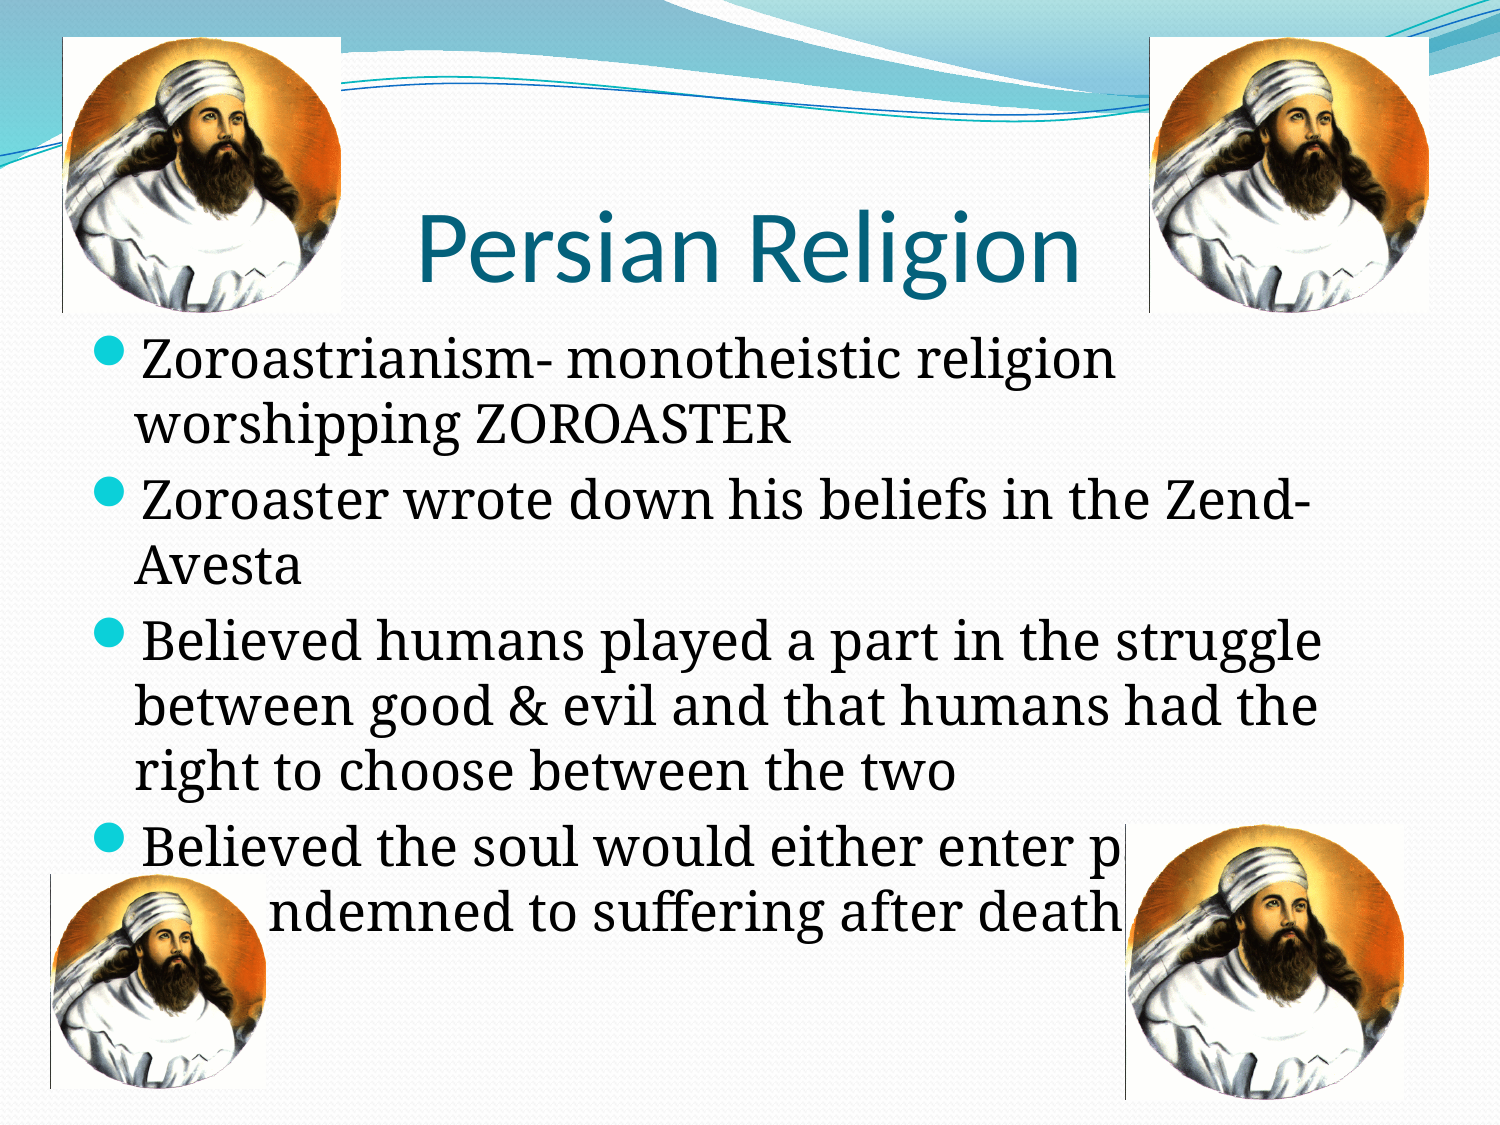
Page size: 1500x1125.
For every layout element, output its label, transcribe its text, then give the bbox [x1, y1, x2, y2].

picture [1149, 37, 1429, 313]
picture [49, 874, 267, 1089]
picture [62, 37, 342, 313]
title Persian Religion [347, 115, 1142, 303]
list Zoroastrianism- monotheistic religion worshipping ZOROASTER Zoroaster wrote down his beliefs in the Zend-Avesta Believed humans played a part in the struggle between good & evil and that humans had the right to choose between the two Believed the soul would either enter paradise or be condemned to suffering after death [75, 317, 1425, 1038]
picture [1124, 824, 1404, 1101]
